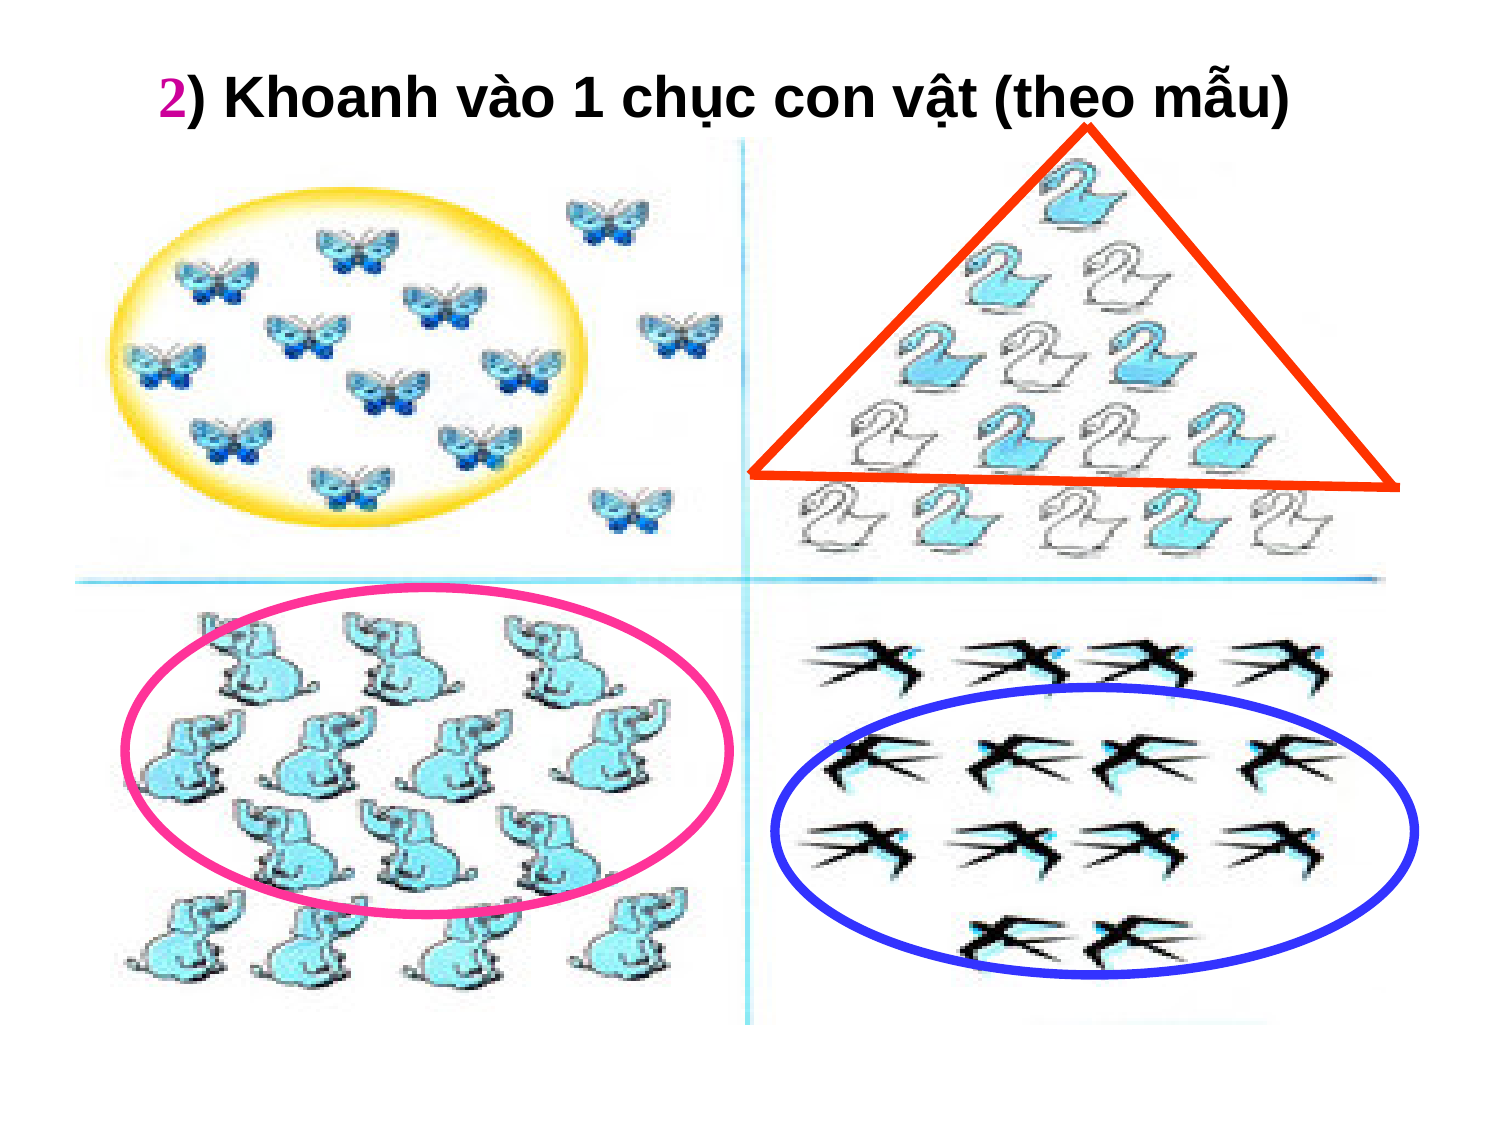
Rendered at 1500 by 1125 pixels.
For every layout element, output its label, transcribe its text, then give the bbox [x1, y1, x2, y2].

text_box [1390, 776, 1415, 887]
picture [74, 137, 1386, 1026]
text_box 2) Khoanh vào 1 chục con vật (theo mẫu) [129, 52, 1430, 236]
